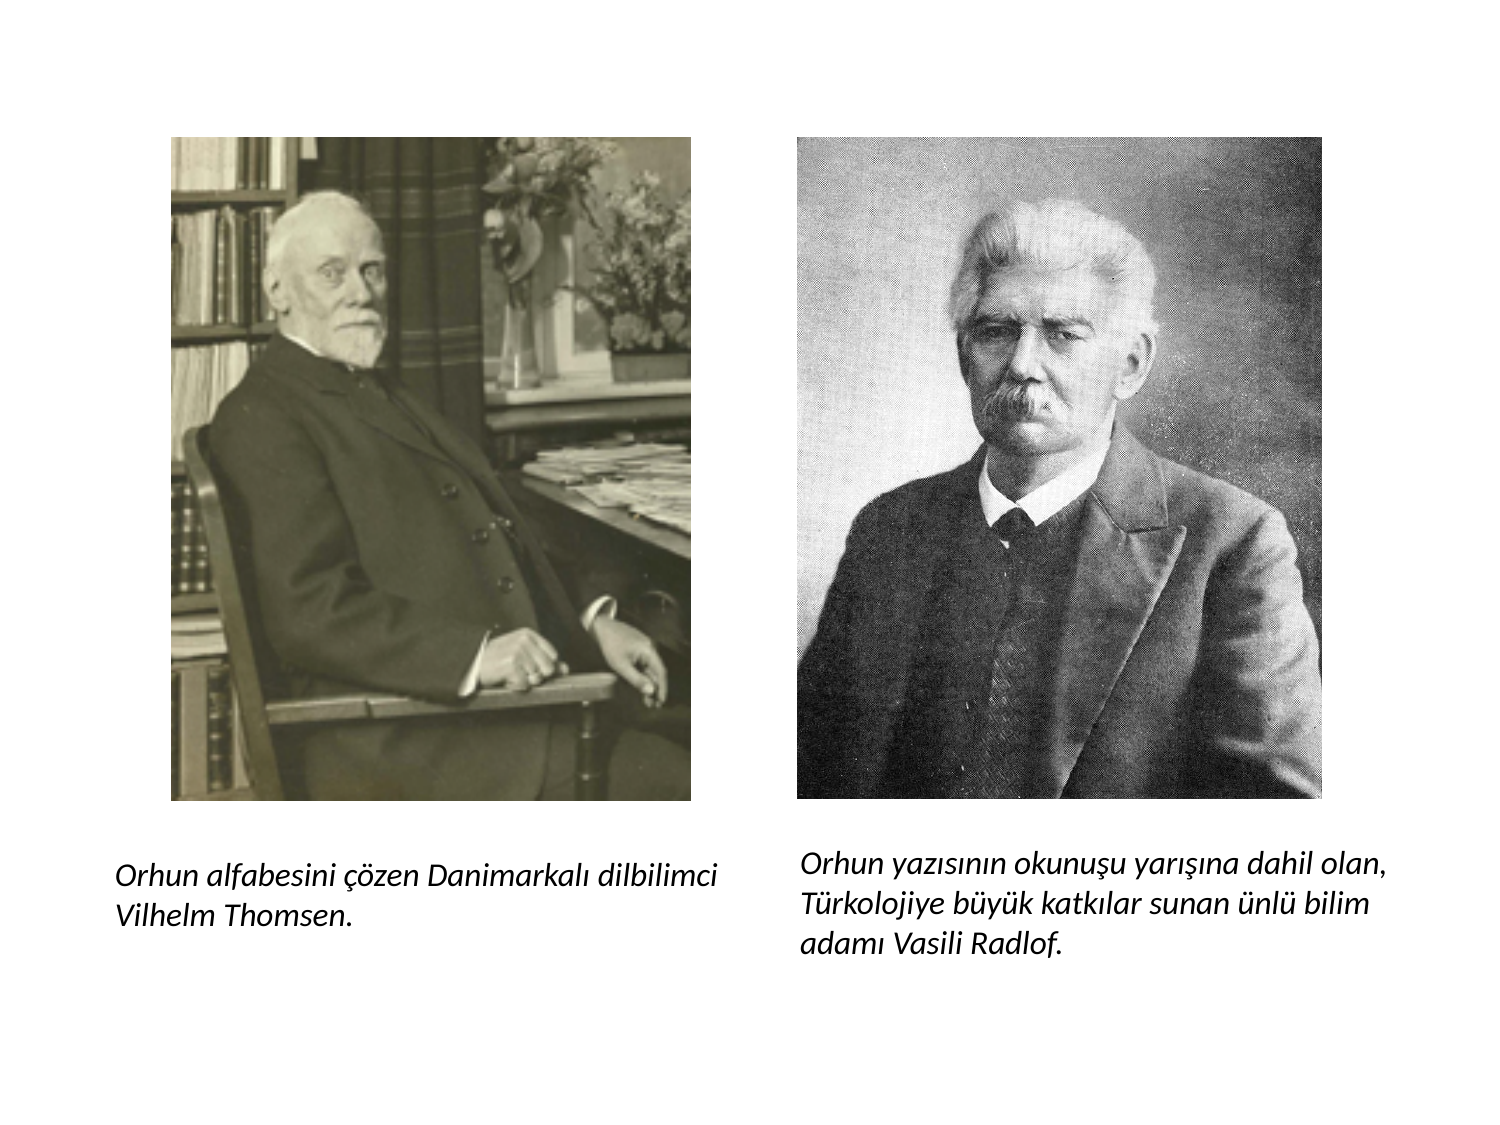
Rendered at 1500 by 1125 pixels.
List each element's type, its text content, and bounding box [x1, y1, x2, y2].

text_box Orhun yazısının okunuşu yarışına dahil olan, Türkolojiye büyük katkılar sunan ünlü bilim adamı Vasili Radlof. [785, 834, 1441, 969]
text_box Orhun alfabesini çözen Danimarkalı dilbilimci Vilhelm Thomsen. [100, 845, 750, 941]
picture [796, 136, 1322, 799]
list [170, 136, 692, 802]
